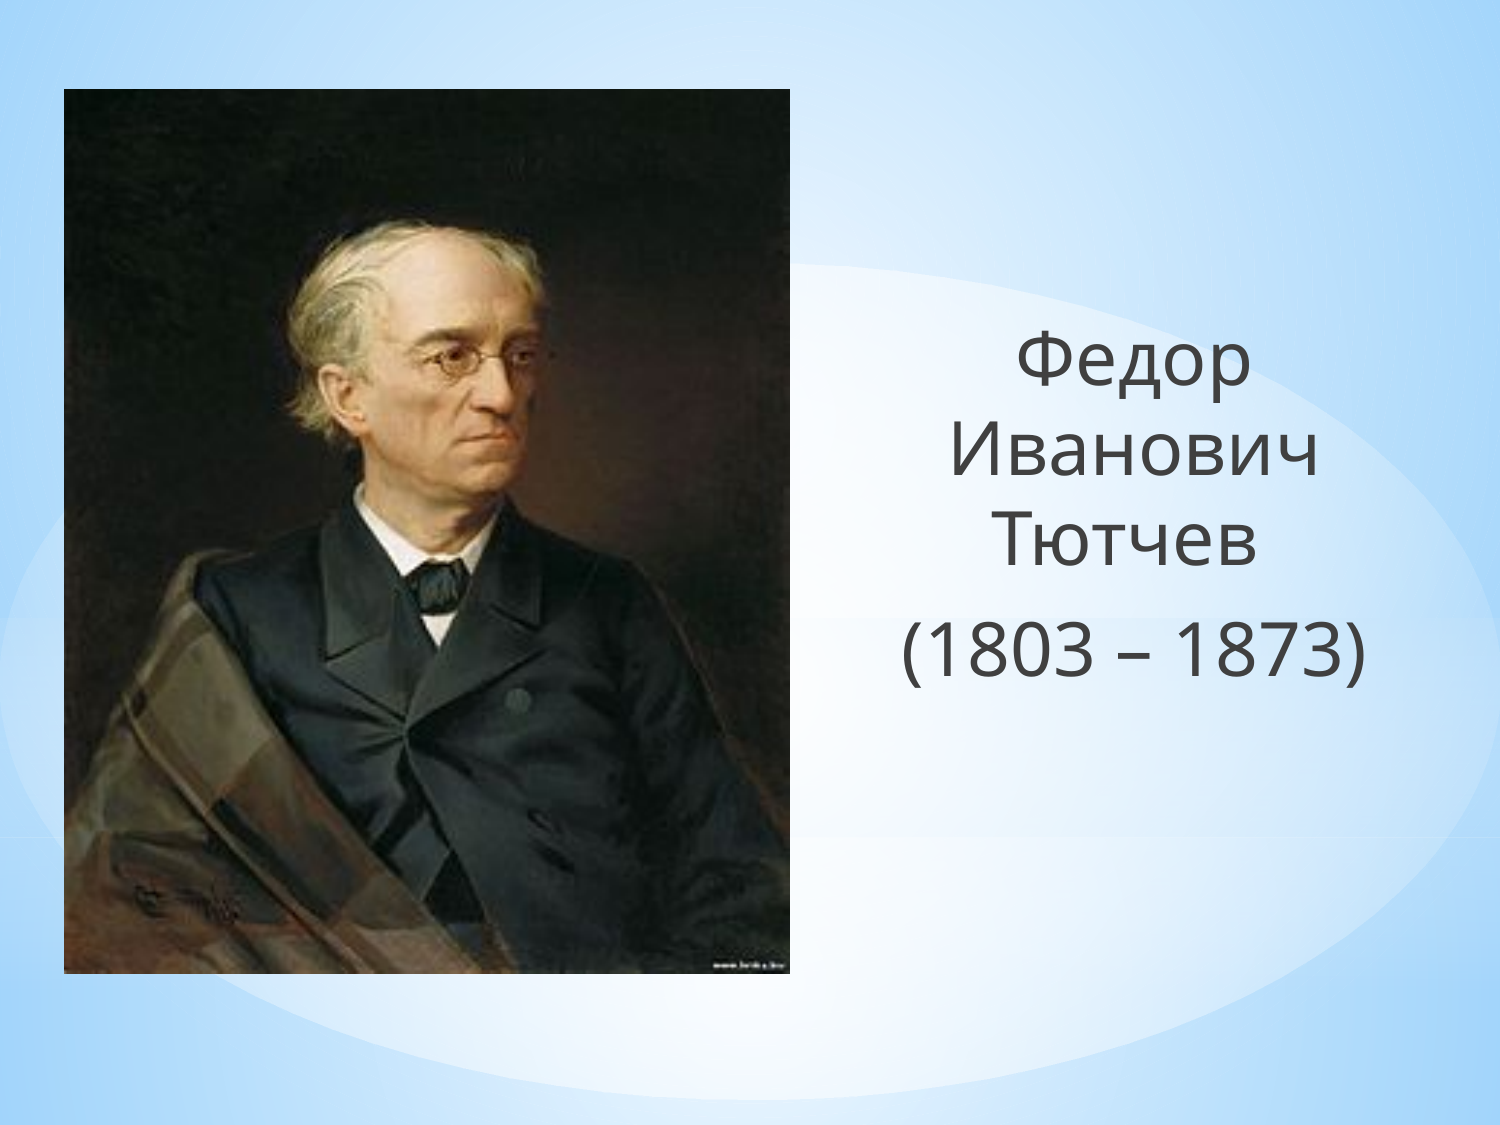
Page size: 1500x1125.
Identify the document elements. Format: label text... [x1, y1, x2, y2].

list Федор Иванович Тютчев (1803 – 1873) [856, 302, 1406, 873]
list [64, 89, 790, 975]
